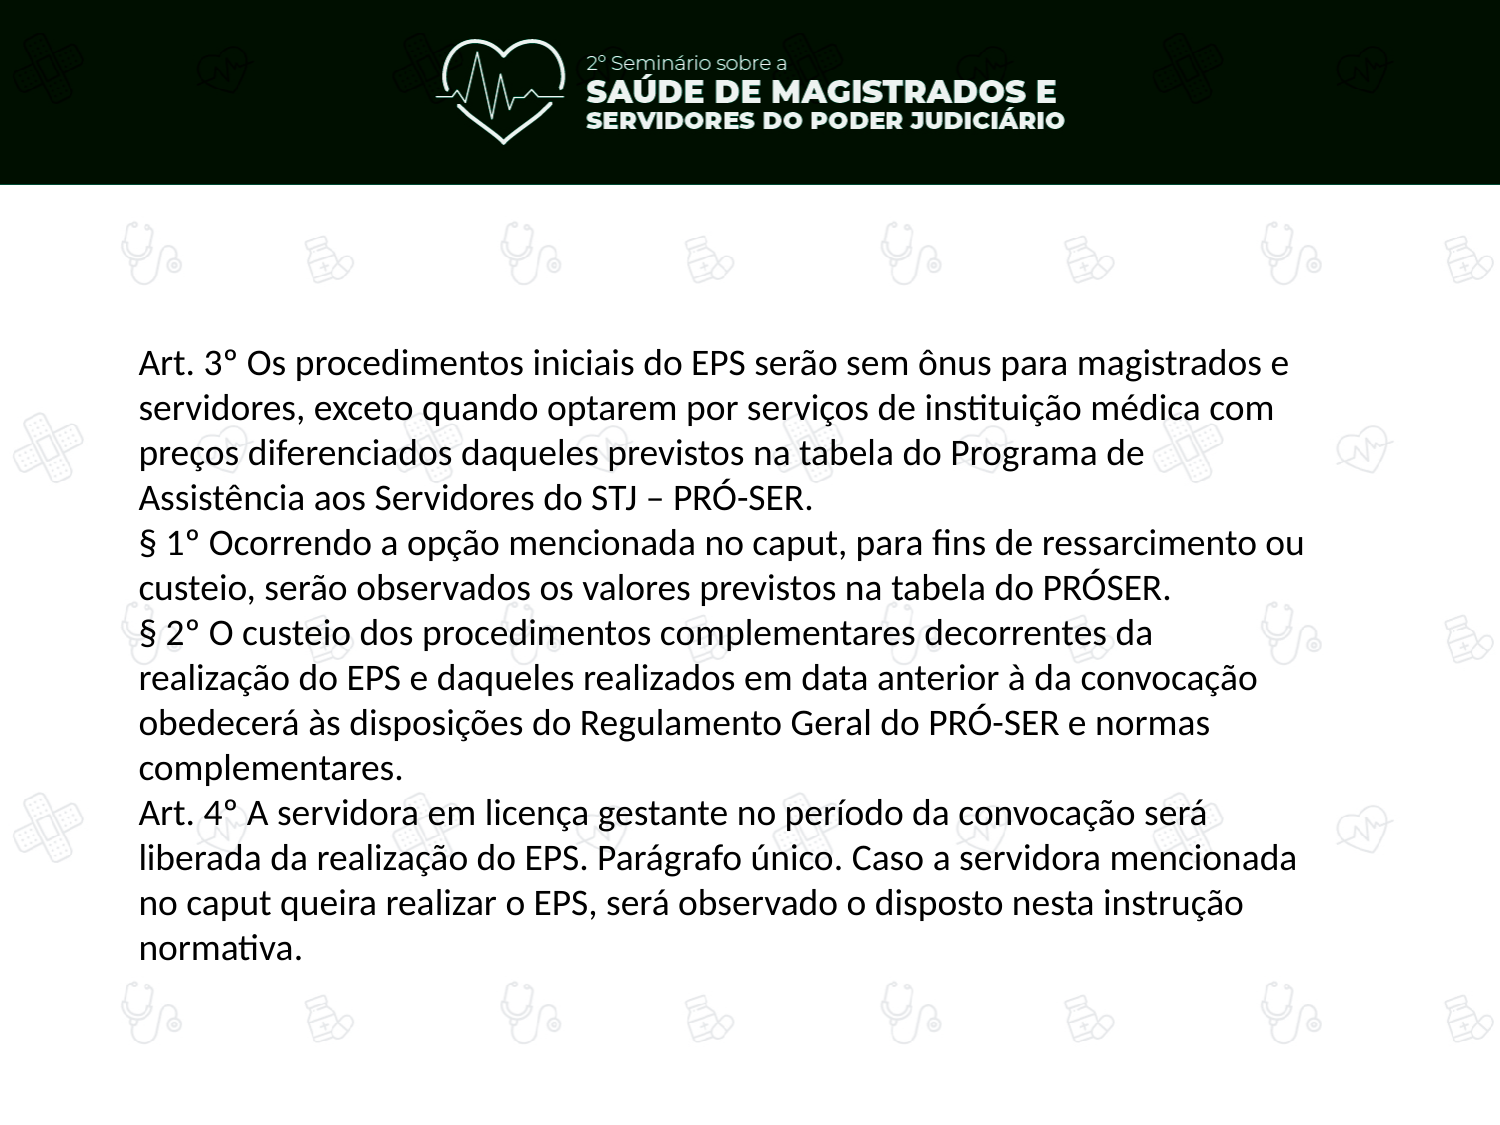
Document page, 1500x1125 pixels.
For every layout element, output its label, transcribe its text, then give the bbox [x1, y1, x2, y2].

picture [0, 0, 1500, 1125]
text_box Art. 3º Os procedimentos iniciais do EPS serão sem ônus para magistrados e servidores, exceto quando optarem por serviços de instituição médica com preços diferenciados daqueles previstos na tabela do Programa de Assistência aos Servidores do STJ – PRÓ-SER. § 1º Ocorrendo a opção mencionada no caput, para fins de ressarcimento ou custeio, serão observados os valores previstos na tabela do PRÓSER. § 2º O custeio dos procedimentos complementares decorrentes da realização do EPS e daqueles realizados em data anterior à da convocação obedecerá às disposições do Regulamento Geral do PRÓ-SER e normas complementares. Art. 4º A servidora em licença gestante no período da convocação será liberada da realização do EPS. Parágrafo único. Caso a servidora mencionada no caput queira realizar o EPS, será observado o disposto nesta instrução normativa. [123, 330, 1326, 975]
